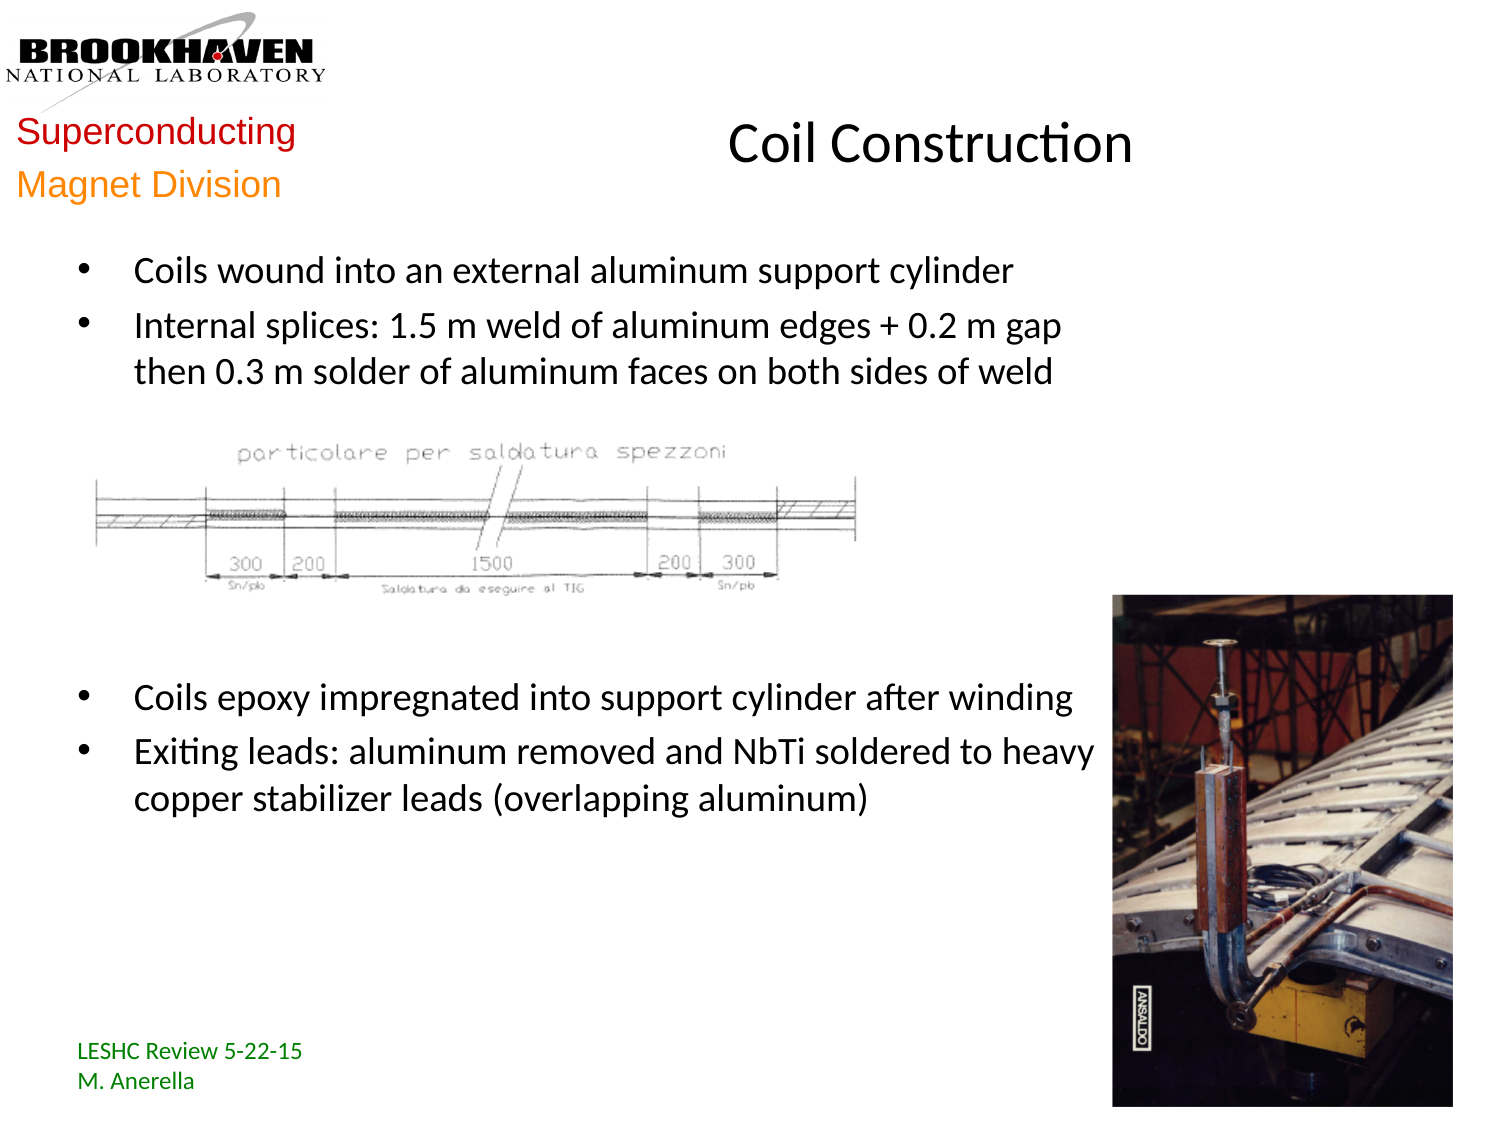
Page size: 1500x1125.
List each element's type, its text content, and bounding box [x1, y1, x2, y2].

picture [1026, 595, 1500, 1106]
list Coils wound into an external aluminum support cylinder Internal splices: 1.5 m weld of aluminum edges + 0.2 m gap then 0.3 m solder of aluminum faces on both sides of weld Coils epoxy impregnated into support cylinder after winding Exiting leads: aluminum removed and NbTi soldered to heavy copper stabilizer leads (overlapping aluminum) [62, 237, 1125, 838]
picture [24, 412, 947, 617]
title Coil Construction [437, 45, 1425, 233]
